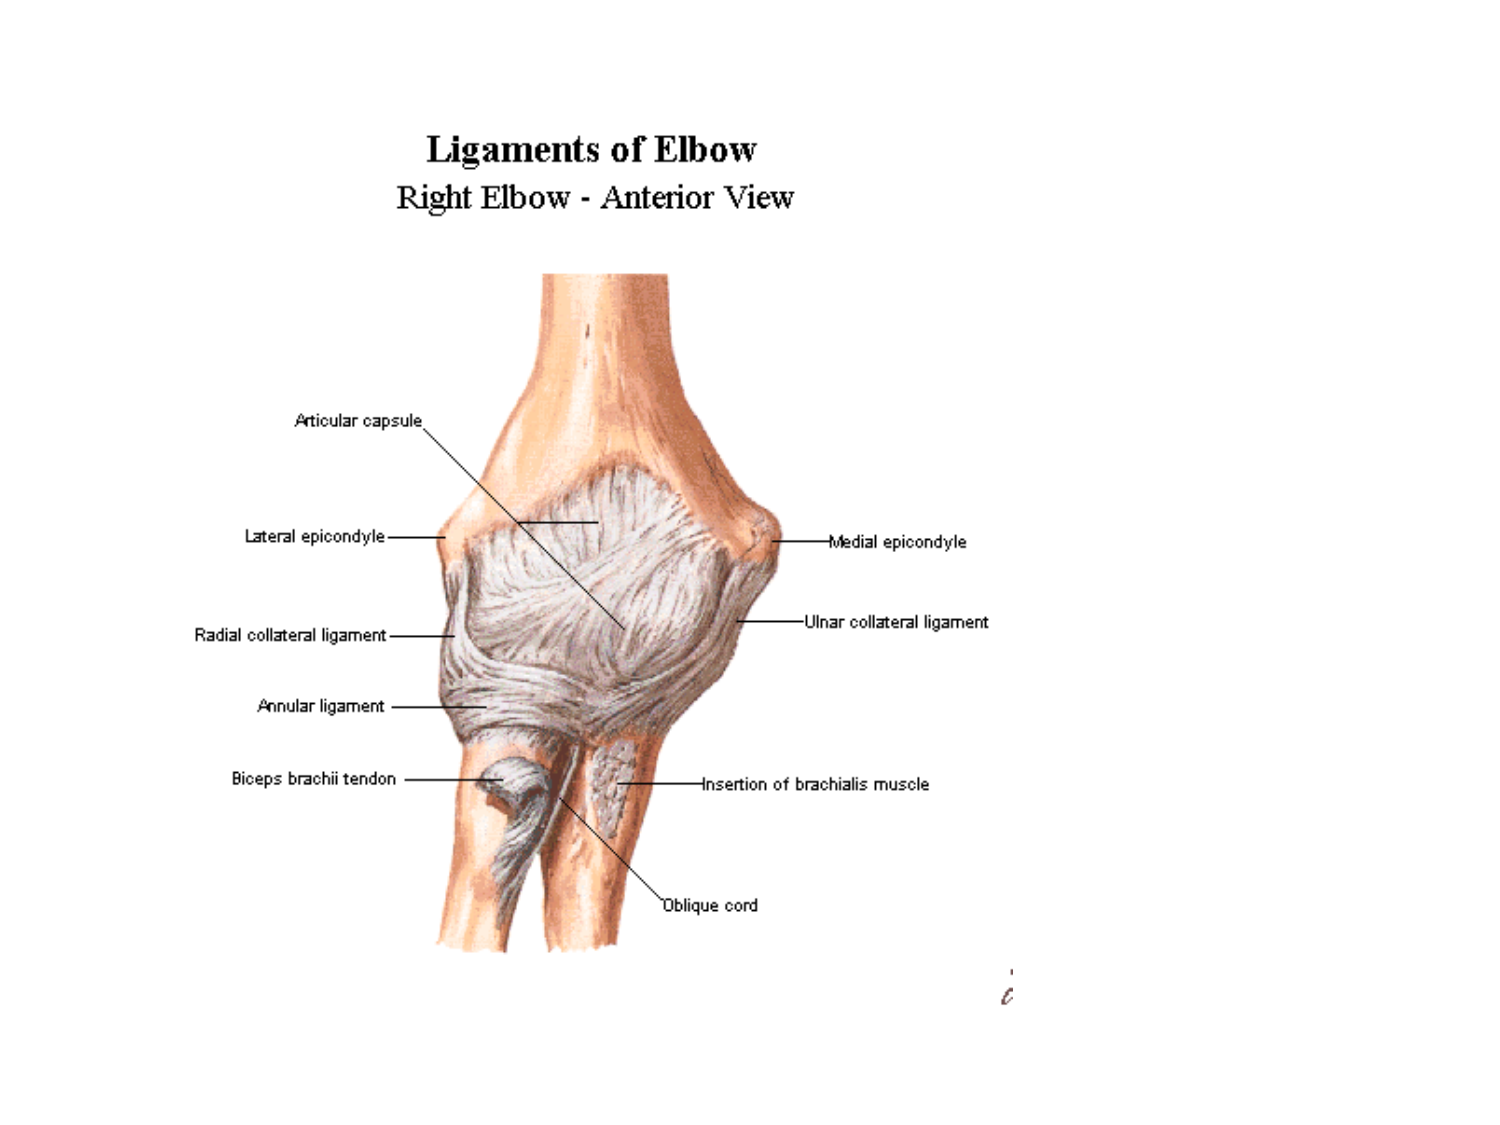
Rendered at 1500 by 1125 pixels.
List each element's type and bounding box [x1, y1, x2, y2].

picture [88, 125, 1013, 1020]
